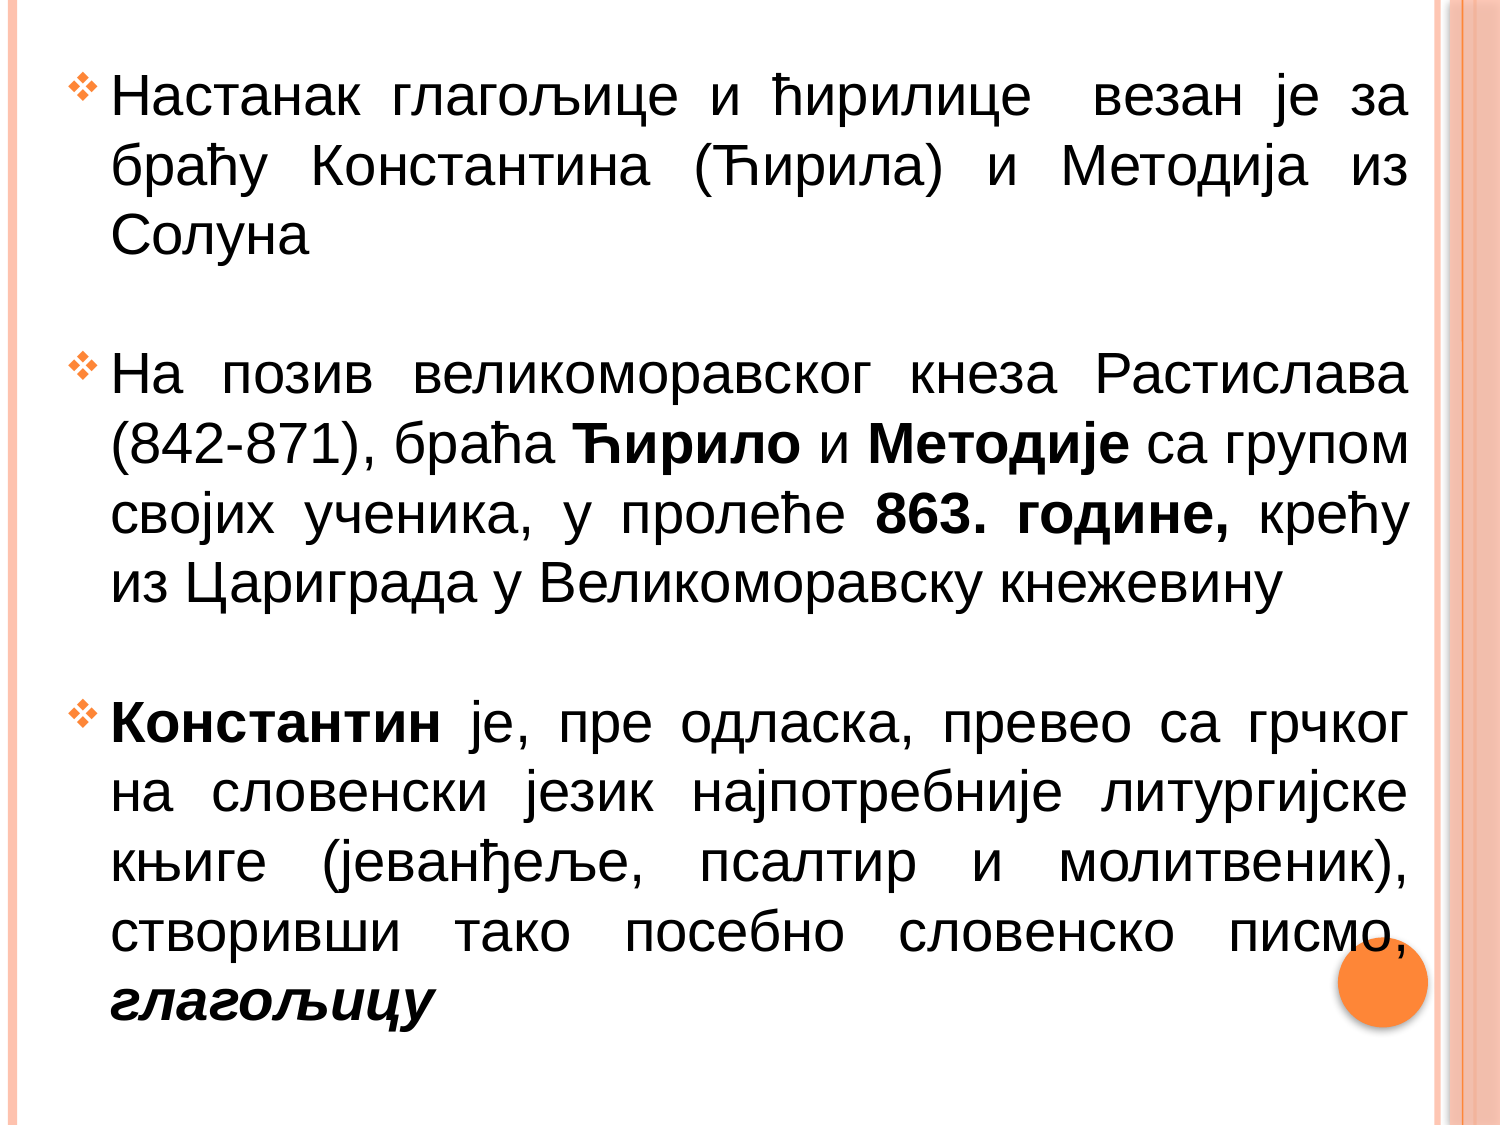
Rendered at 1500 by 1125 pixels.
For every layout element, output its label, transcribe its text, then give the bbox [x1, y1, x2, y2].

list Настанак глагољице и ћирилице везан је за браћу Константина (Ћирила) и Методија из Солуна На позив великоморавског кнеза Растислава (842-871), браћа Ћирило и Методије са групом својих ученика, у пролеће 863. године, крећу из Цариграда у Великоморавску кнежевину Константин је, пре одласка, превео са грчког на словенски језик најпотребније литургијске књиге (јеванђеље, псалтир и молитвеник), створивши тако посебно словенско писмо, глагољицу [50, 50, 1425, 1075]
